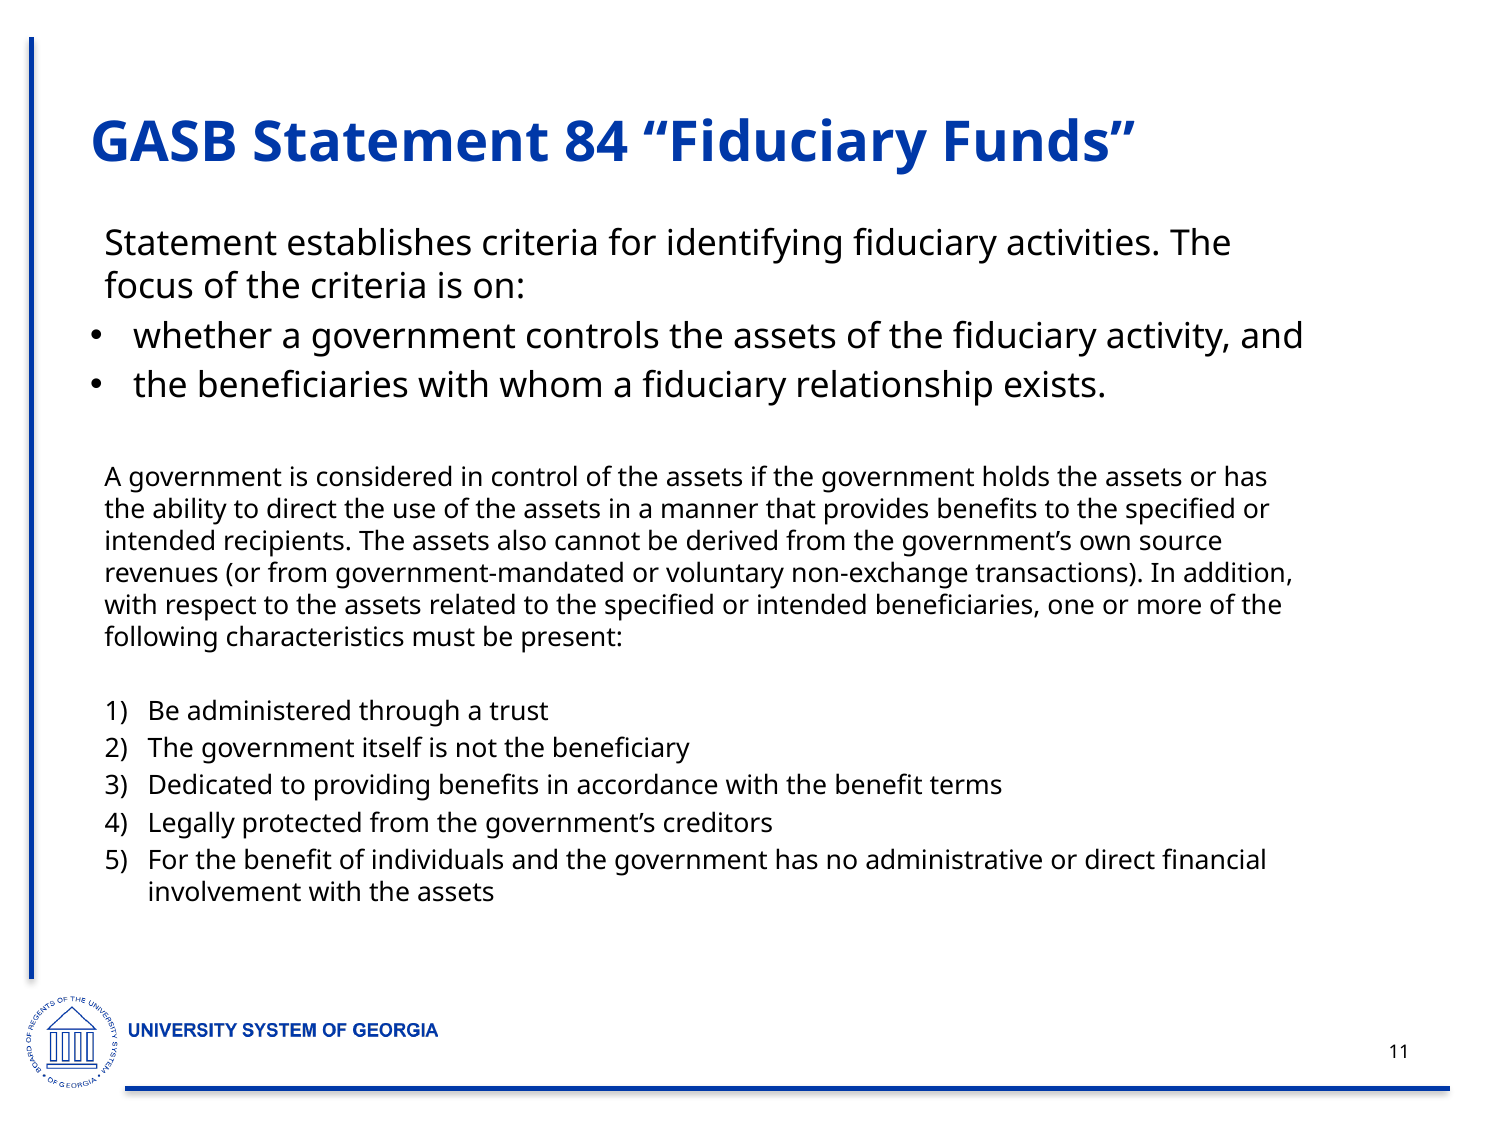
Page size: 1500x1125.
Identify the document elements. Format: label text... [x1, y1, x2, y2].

picture [24, 995, 438, 1088]
title GASB Statement 84 “Fiduciary Funds” [75, 45, 1425, 233]
slide_number 11 [1334, 1022, 1425, 1083]
list Statement establishes criteria for identifying fiduciary activities. The focus of the criteria is on: whether a government controls the assets of the fiduciary activity, and the beneficiaries with whom a fiduciary relationship exists. A government is considered in control of the assets if the government holds the assets or has the ability to direct the use of the assets in a manner that provides benefits to the specified or intended recipients. The assets also cannot be derived from the government’s own source revenues (or from government-mandated or voluntary non-exchange transactions). In addition, with respect to the assets related to the specified or intended beneficiaries, one or more of the following characteristics must be present: Be administered through a trust The government itself is not the beneficiary Dedicated to providing benefits in accordance with the benefit terms Legally protected from the government’s creditors For the benefit of individuals and the government has no administrative or direct financial involvement with the assets [75, 212, 1325, 929]
